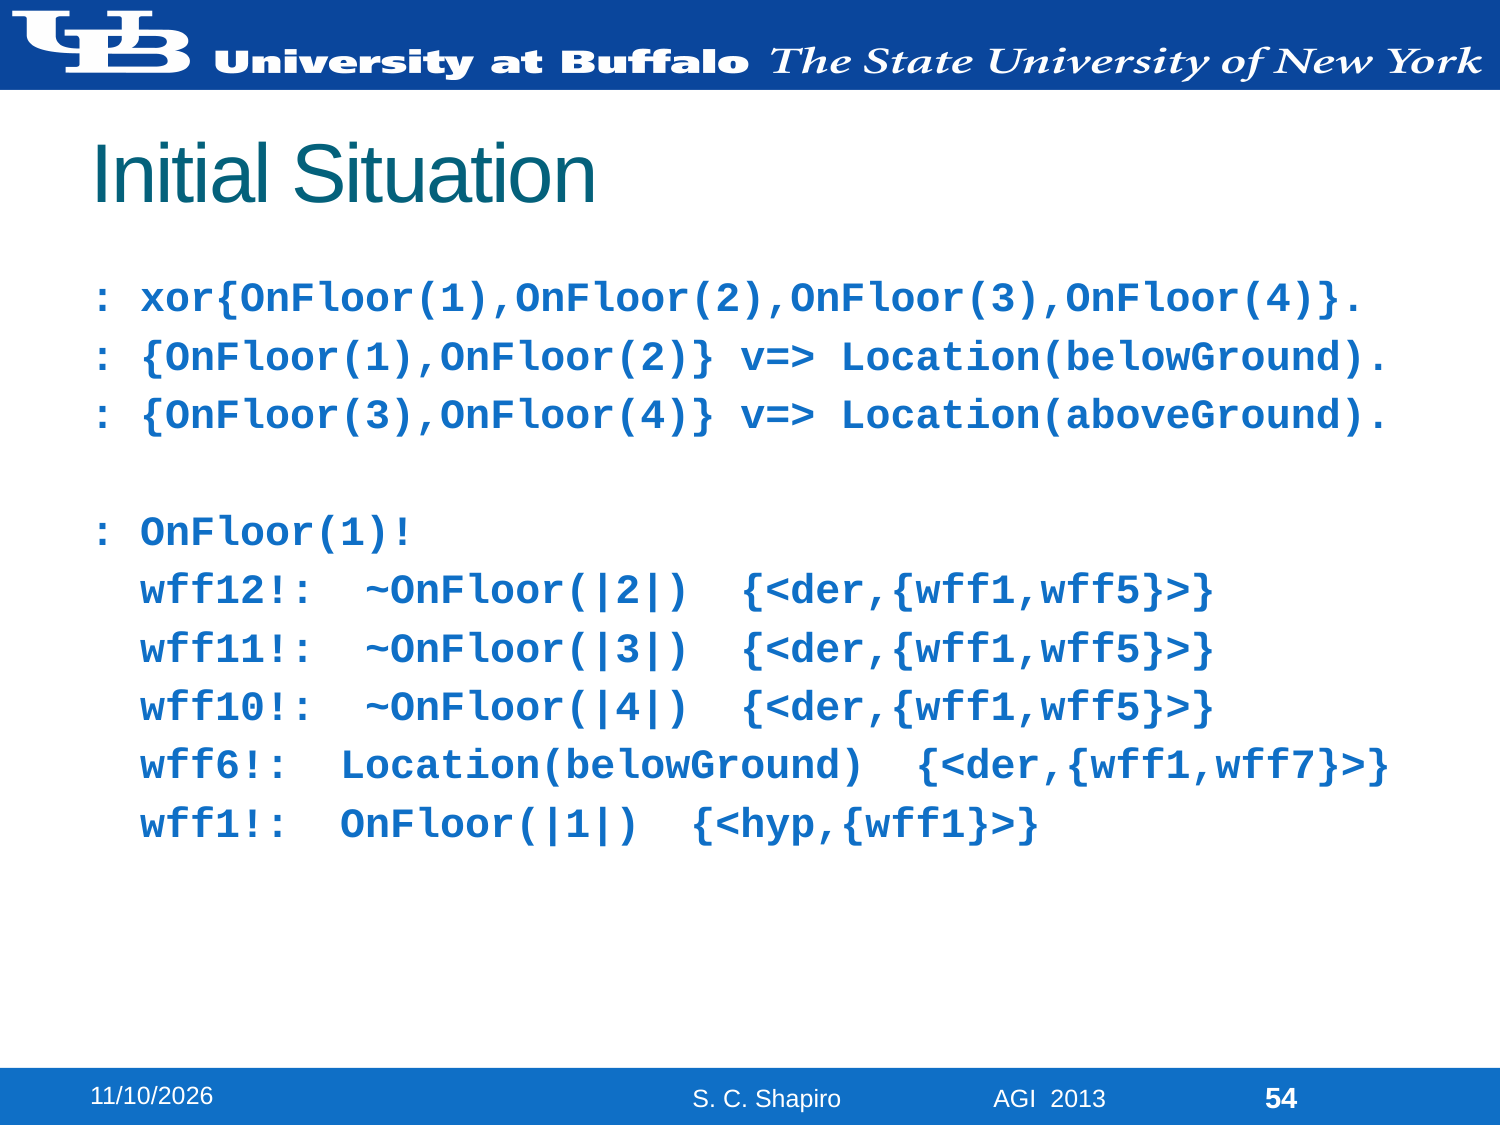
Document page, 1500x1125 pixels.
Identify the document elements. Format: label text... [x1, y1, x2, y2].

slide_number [75, 1068, 550, 1122]
footer S. C. Shapiro AGI 2013 [562, 1071, 1238, 1125]
picture [0, 0, 1500, 90]
list : xor{OnFloor(1),OnFloor(2),OnFloor(3),OnFloor(4)}. : {OnFloor(1),OnFloor(2)} v=> Location(belowGround). : {OnFloor(3),OnFloor(4)} v=> Location(aboveGround). : OnFloor(1)! wff12!: ~OnFloor(|2|) {<der,{wff1,wff5}>} wff11!: ~OnFloor(|3|) {<der,{wff1,wff5}>} wff10!: ~OnFloor(|4|) {<der,{wff1,wff5}>} wff6!: Location(belowGround) {<der,{wff1,wff7}>} wff1!: OnFloor(|1|) {<hyp,{wff1}>} [75, 262, 1425, 1063]
slide_number 54 [1250, 1069, 1425, 1124]
title Initial Situation [75, 87, 1425, 250]
